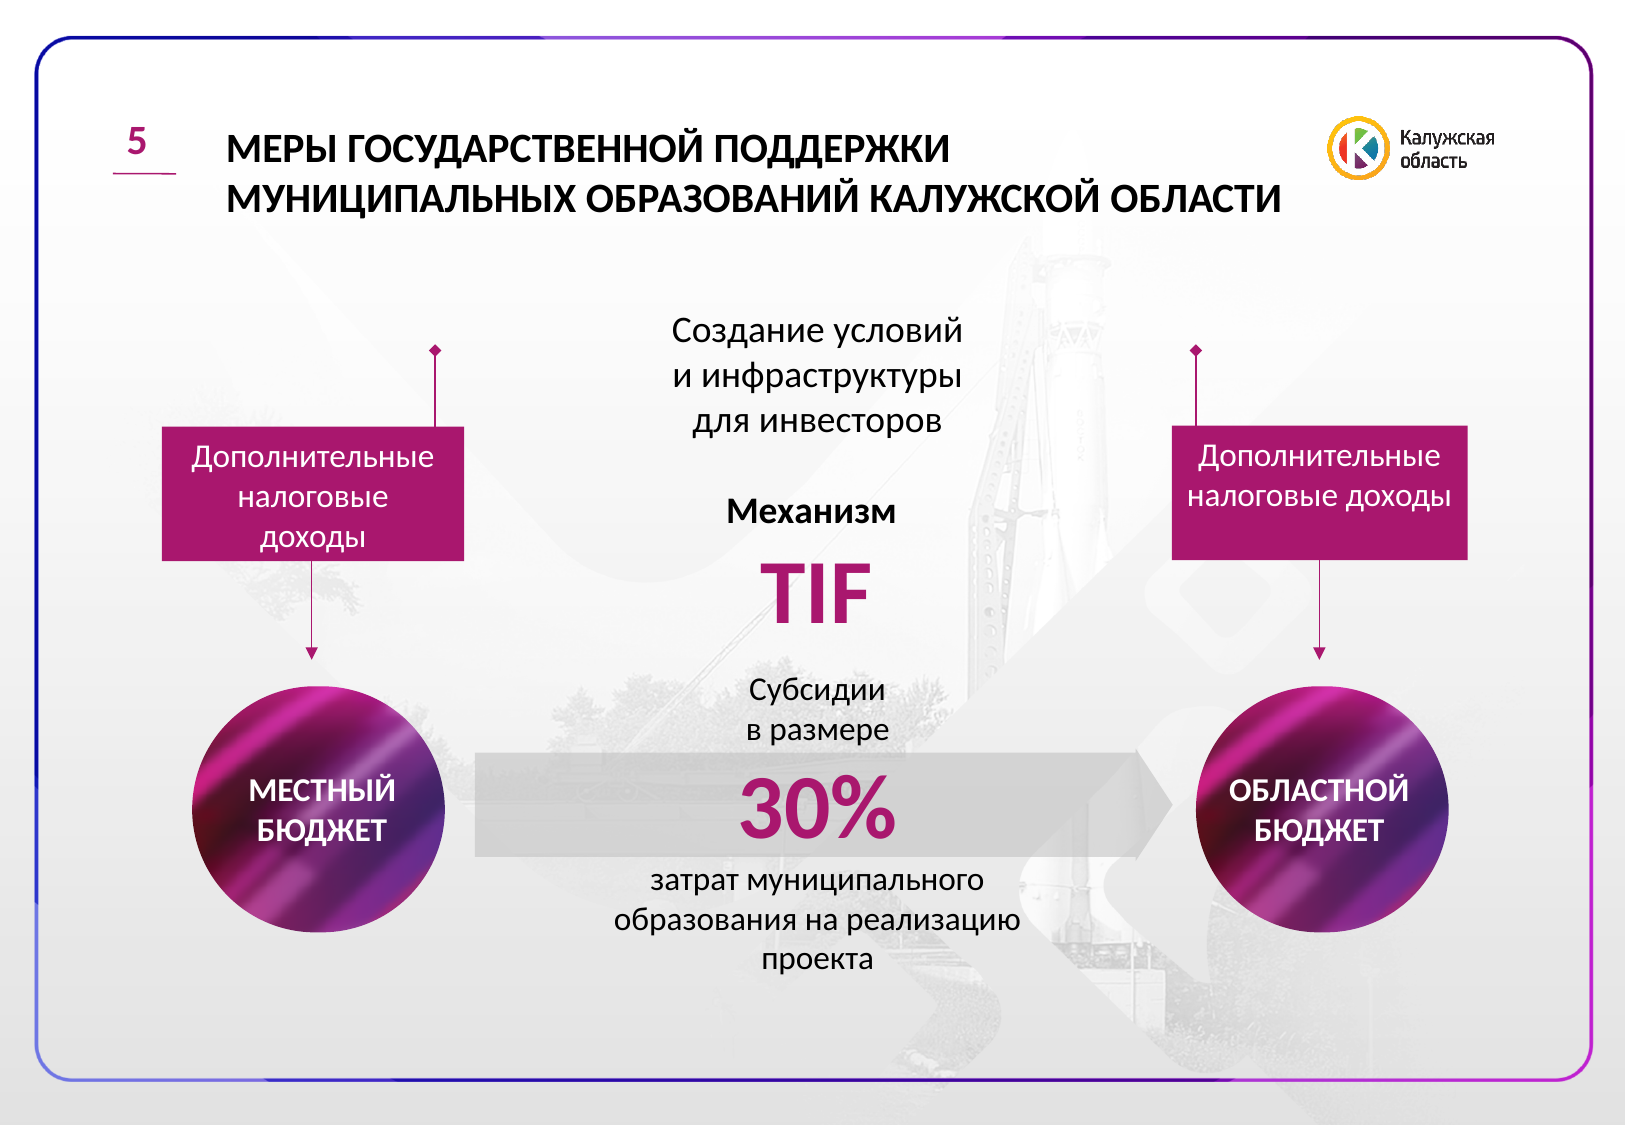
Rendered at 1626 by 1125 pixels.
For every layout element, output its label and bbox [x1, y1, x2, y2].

picture [0, 0, 1625, 1125]
text_box [191, 686, 1449, 933]
text_box [1102, 443, 1413, 568]
text_box [218, 443, 529, 568]
